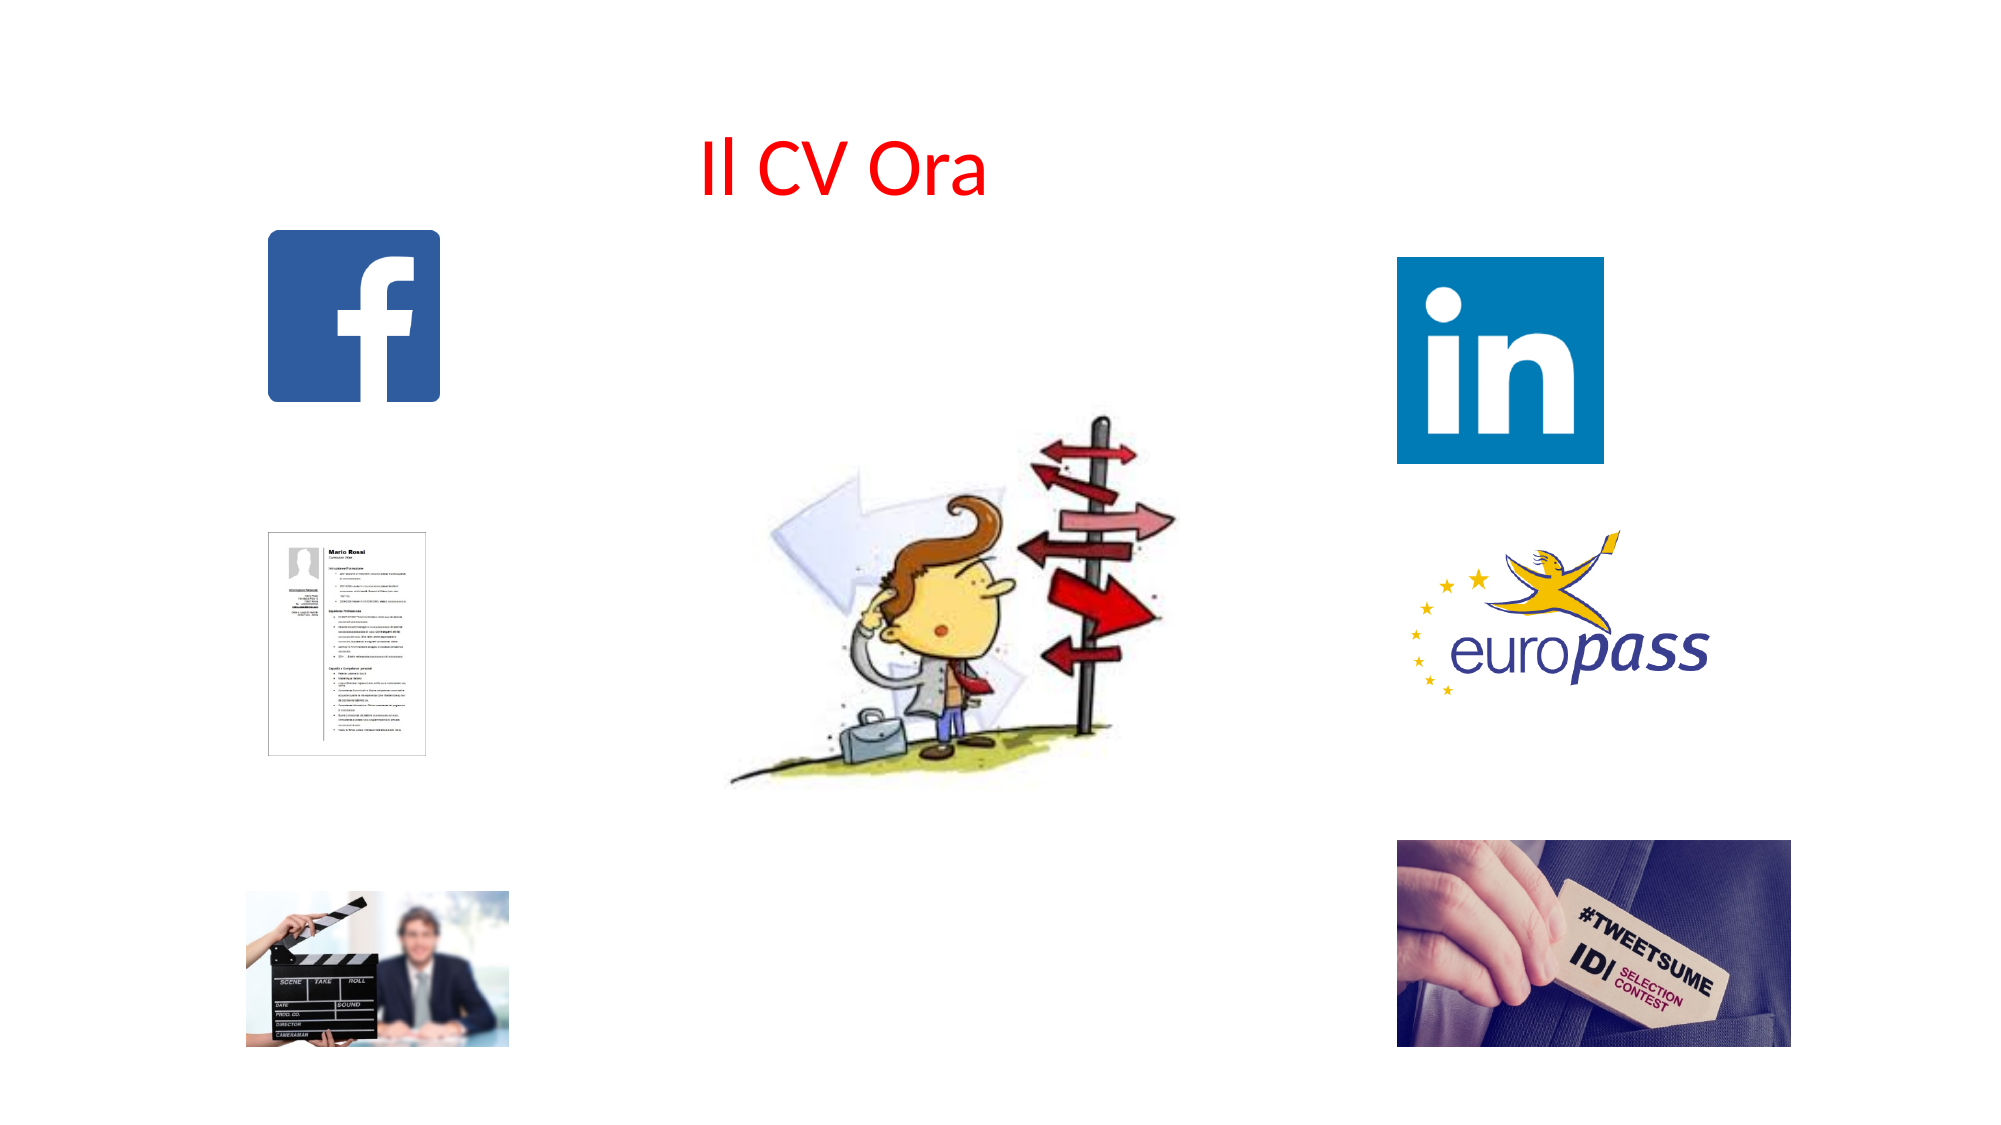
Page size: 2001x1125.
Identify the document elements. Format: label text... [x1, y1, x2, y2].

picture [1386, 500, 1733, 731]
picture [724, 401, 1180, 812]
picture [1426, 287, 1461, 322]
picture [1397, 840, 1791, 1047]
picture [268, 230, 440, 402]
picture [1428, 336, 1459, 433]
picture [1479, 333, 1574, 433]
picture [268, 532, 426, 756]
text_box Il CV Ora [71, 104, 1618, 220]
picture [246, 891, 509, 1047]
